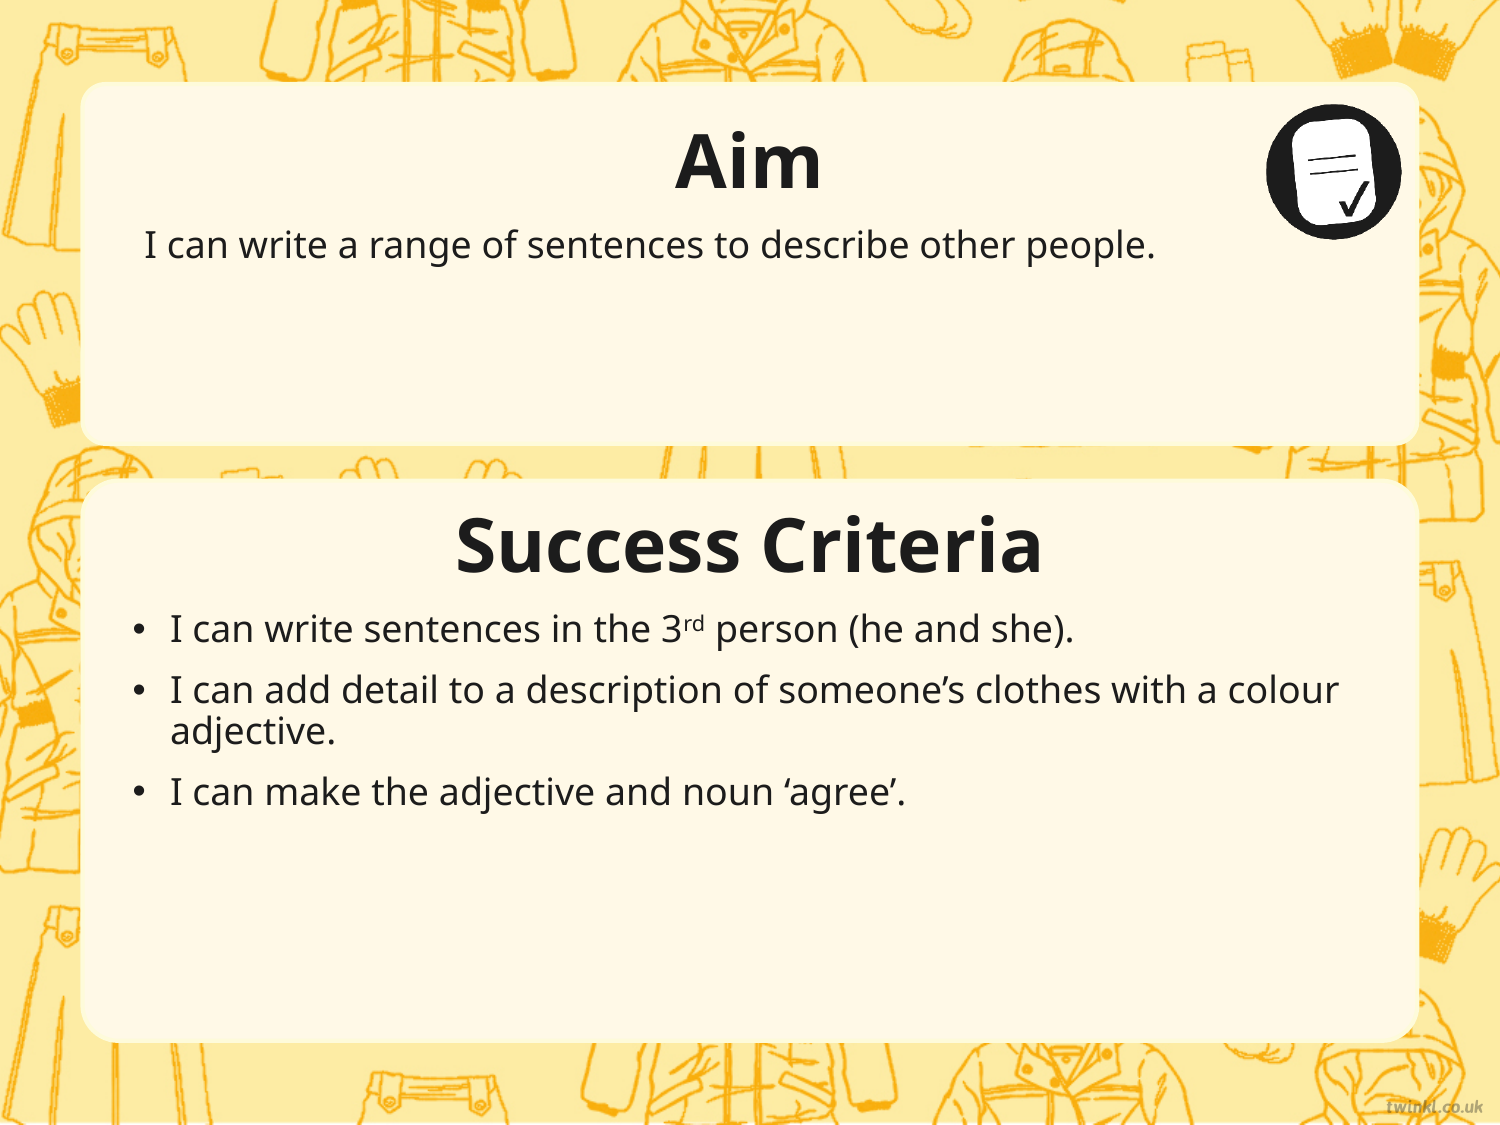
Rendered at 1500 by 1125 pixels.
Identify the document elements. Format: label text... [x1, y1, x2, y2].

text_box I can write sentences in the 3rd person (he and she). I can add detail to a description of someone’s clothes with a colour adjective. I can make the adjective and noun ‘agree’. [103, 568, 1397, 1000]
text_box [81, 83, 1419, 445]
text_box Success Criteria [103, 503, 1397, 568]
list I can write a range of sentences to describe other people. [101, 183, 1399, 418]
picture [0, 0, 1500, 1125]
text_box Aim [103, 120, 1262, 183]
text_box [81, 479, 1419, 1042]
